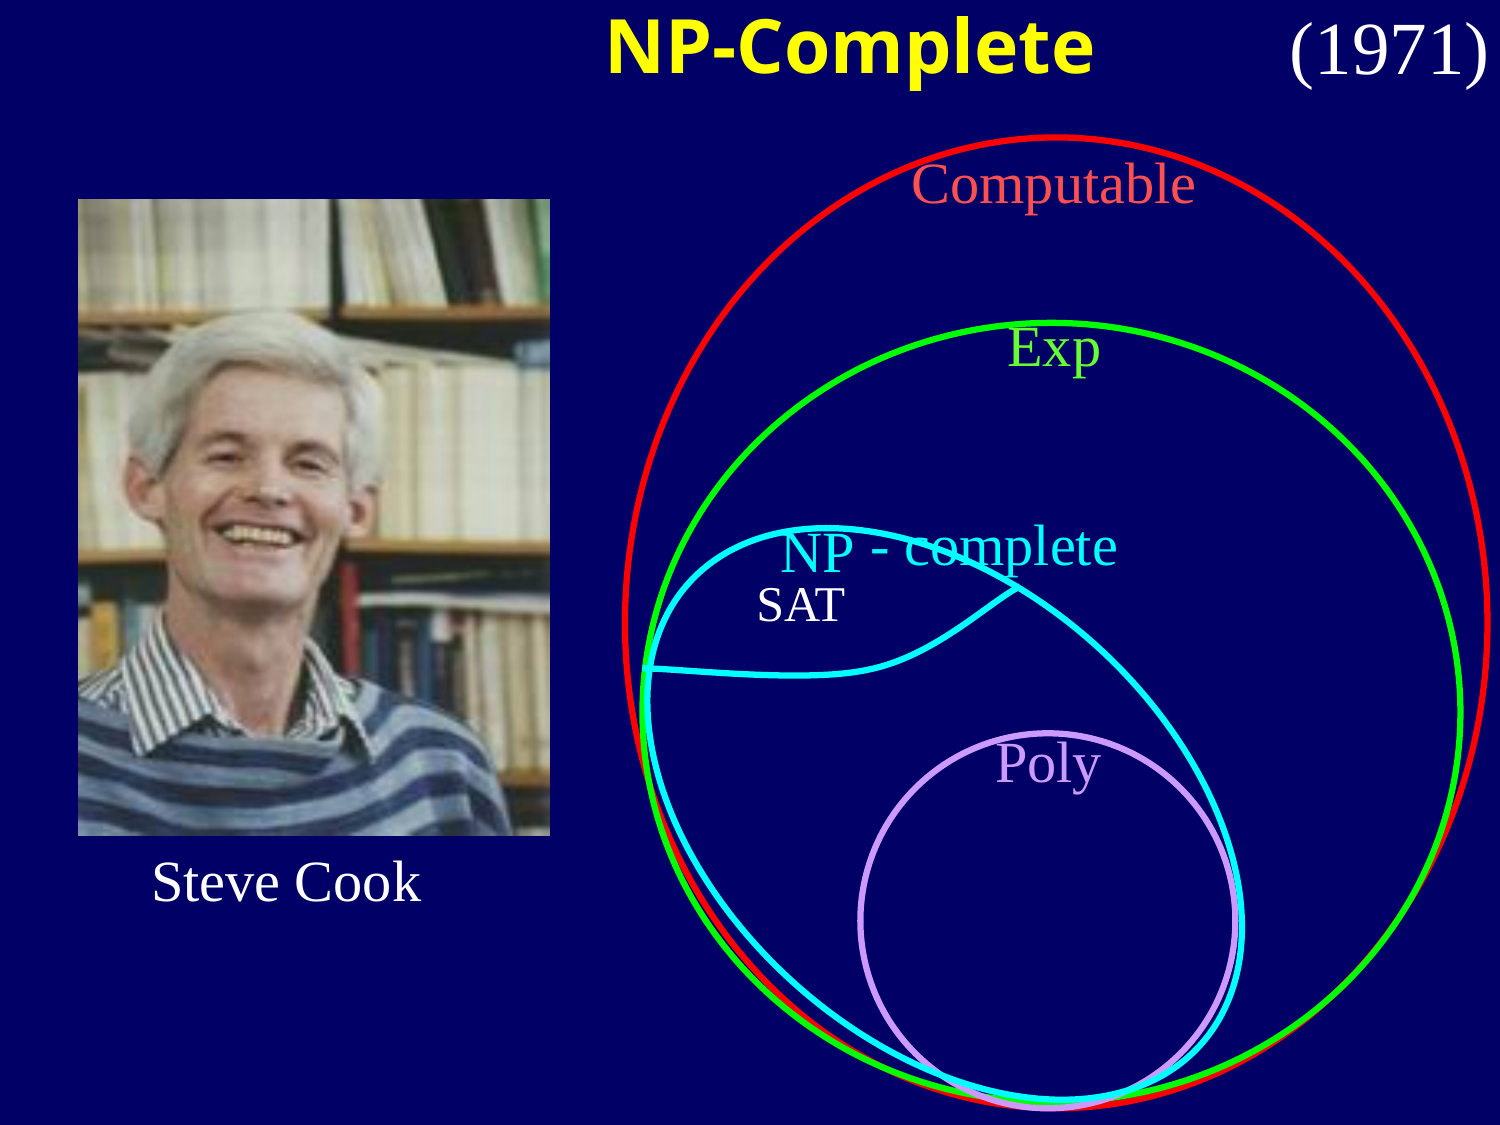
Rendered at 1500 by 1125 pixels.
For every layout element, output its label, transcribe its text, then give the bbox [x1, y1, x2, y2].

text_box (1971) [1274, 0, 1500, 97]
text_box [624, 137, 1488, 1109]
text_box NP-Complete [212, 0, 1488, 138]
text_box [642, 299, 1461, 1109]
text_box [60, 199, 551, 938]
